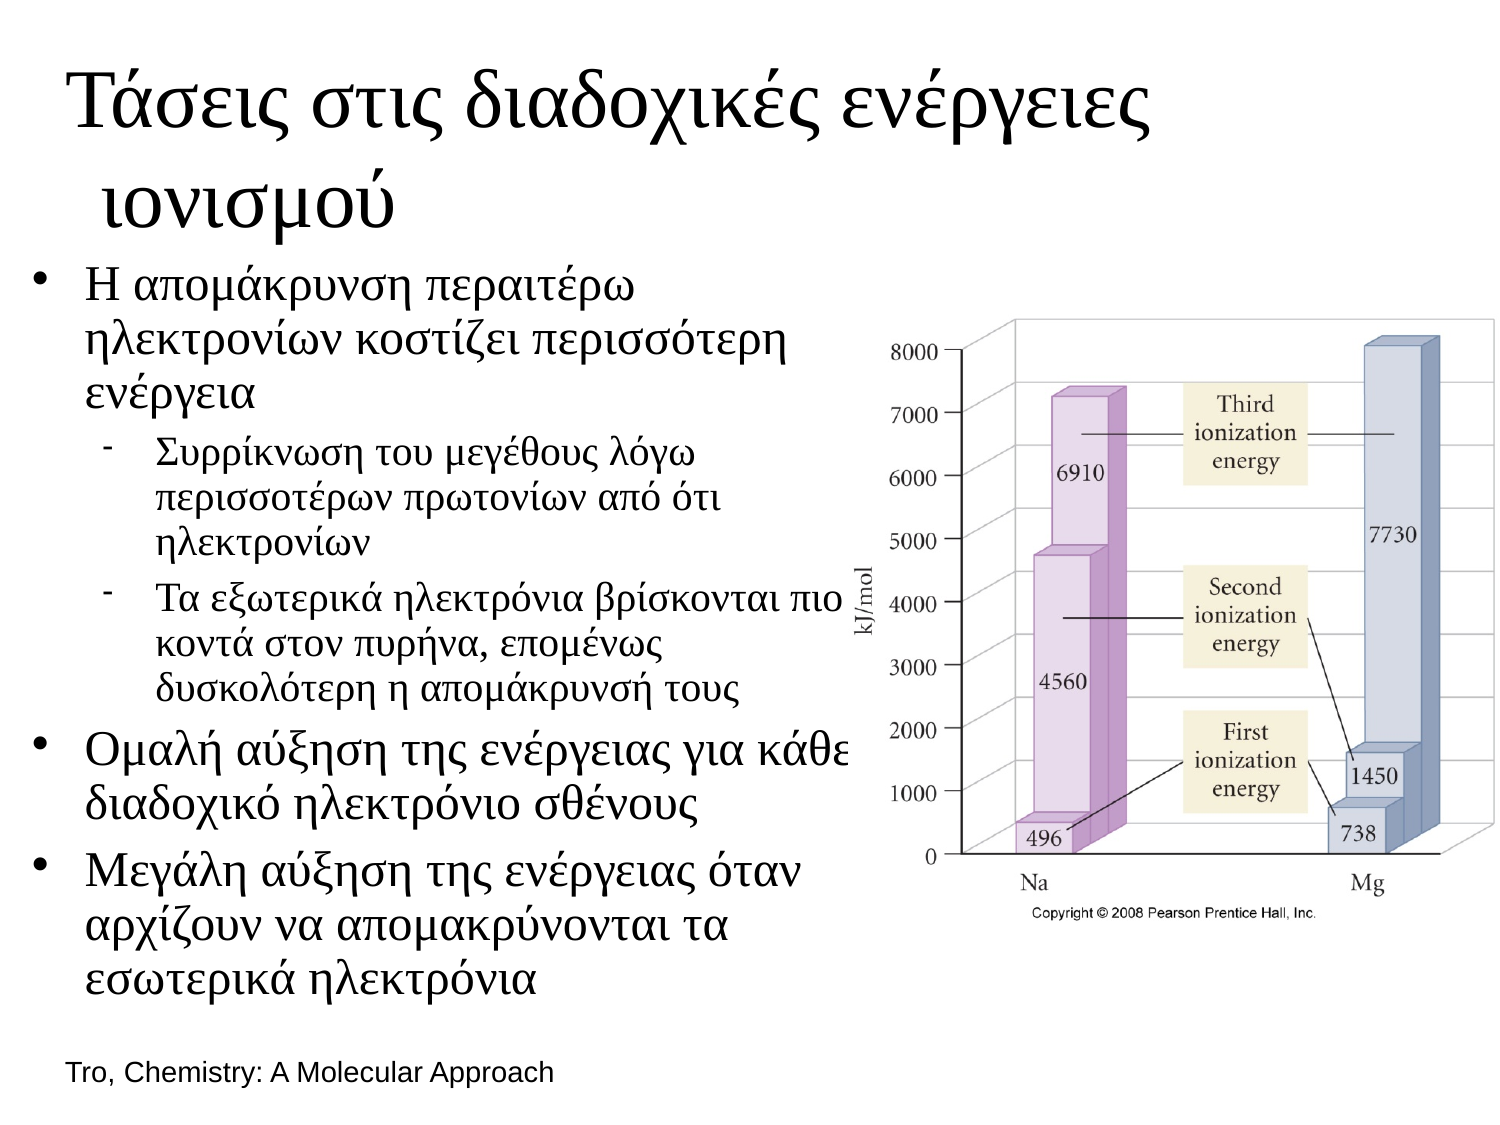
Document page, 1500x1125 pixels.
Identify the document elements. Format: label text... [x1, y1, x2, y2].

text_box Η απομάκρυνση περαιτέρω ηλεκτρονίων κοστίζει περισσότερη ενέργεια Συρρίκνωση του μεγέθους λόγω περισσοτέρων πρωτονίων από ότι ηλεκτρονίων Τα εξωτερικά ηλεκτρόνια βρίσκονται πιο κοντά στον πυρήνα, επομένως δυσκολότερη η απομάκρυνσή τους Ομαλή αύξηση της ενέργειας για κάθε διαδοχικό ηλεκτρόνιο σθένους Μεγάλη αύξηση της ενέργειας όταν αρχίζουν να απομακρύνονται τα εσωτερικά ηλεκτρόνια [0, 249, 900, 1025]
text_box Τάσεις στις διαδοχικές ενέργειες ιονισμού [50, 50, 1438, 238]
picture [848, 312, 1500, 926]
text_box Tro, Chemistry: A Molecular Approach [50, 1045, 625, 1121]
